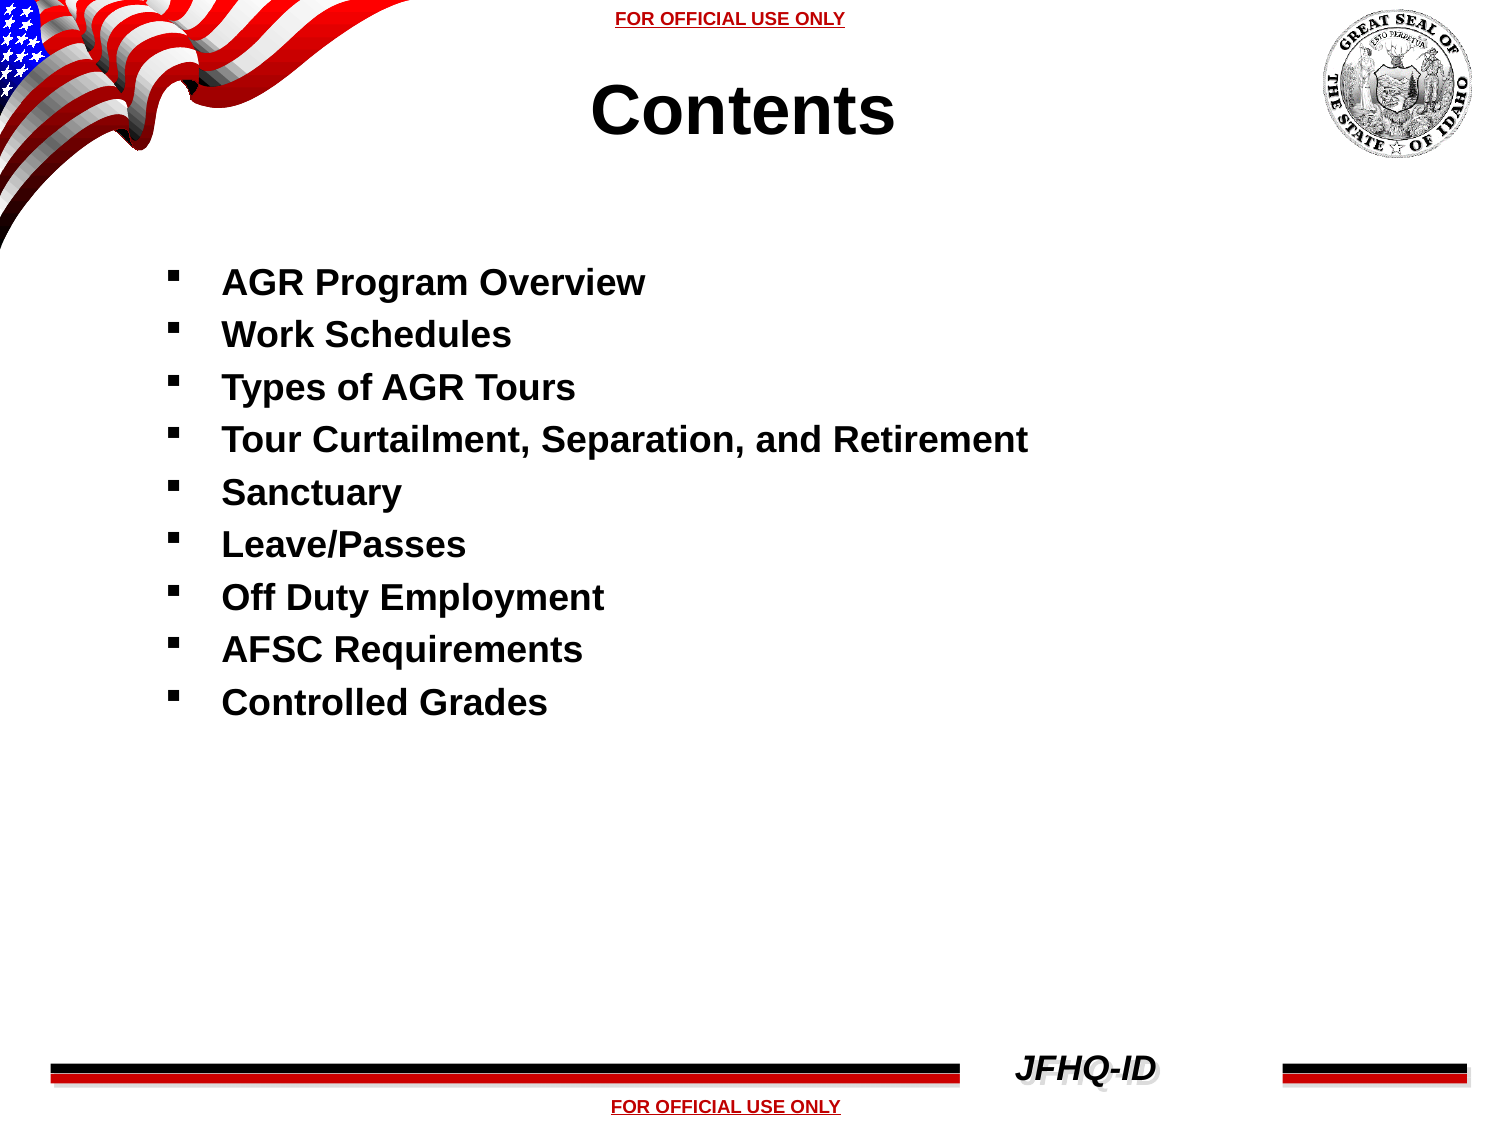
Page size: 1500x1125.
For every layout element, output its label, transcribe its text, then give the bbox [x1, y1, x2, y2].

picture [1323, 6, 1476, 158]
title Contents [524, 12, 963, 197]
list AGR Program Overview Work Schedules Types of AGR Tours Tour Curtailment, Separation, and Retirement Sanctuary Leave/Passes Off Duty Employment AFSC Requirements Controlled Grades [149, 197, 1419, 986]
